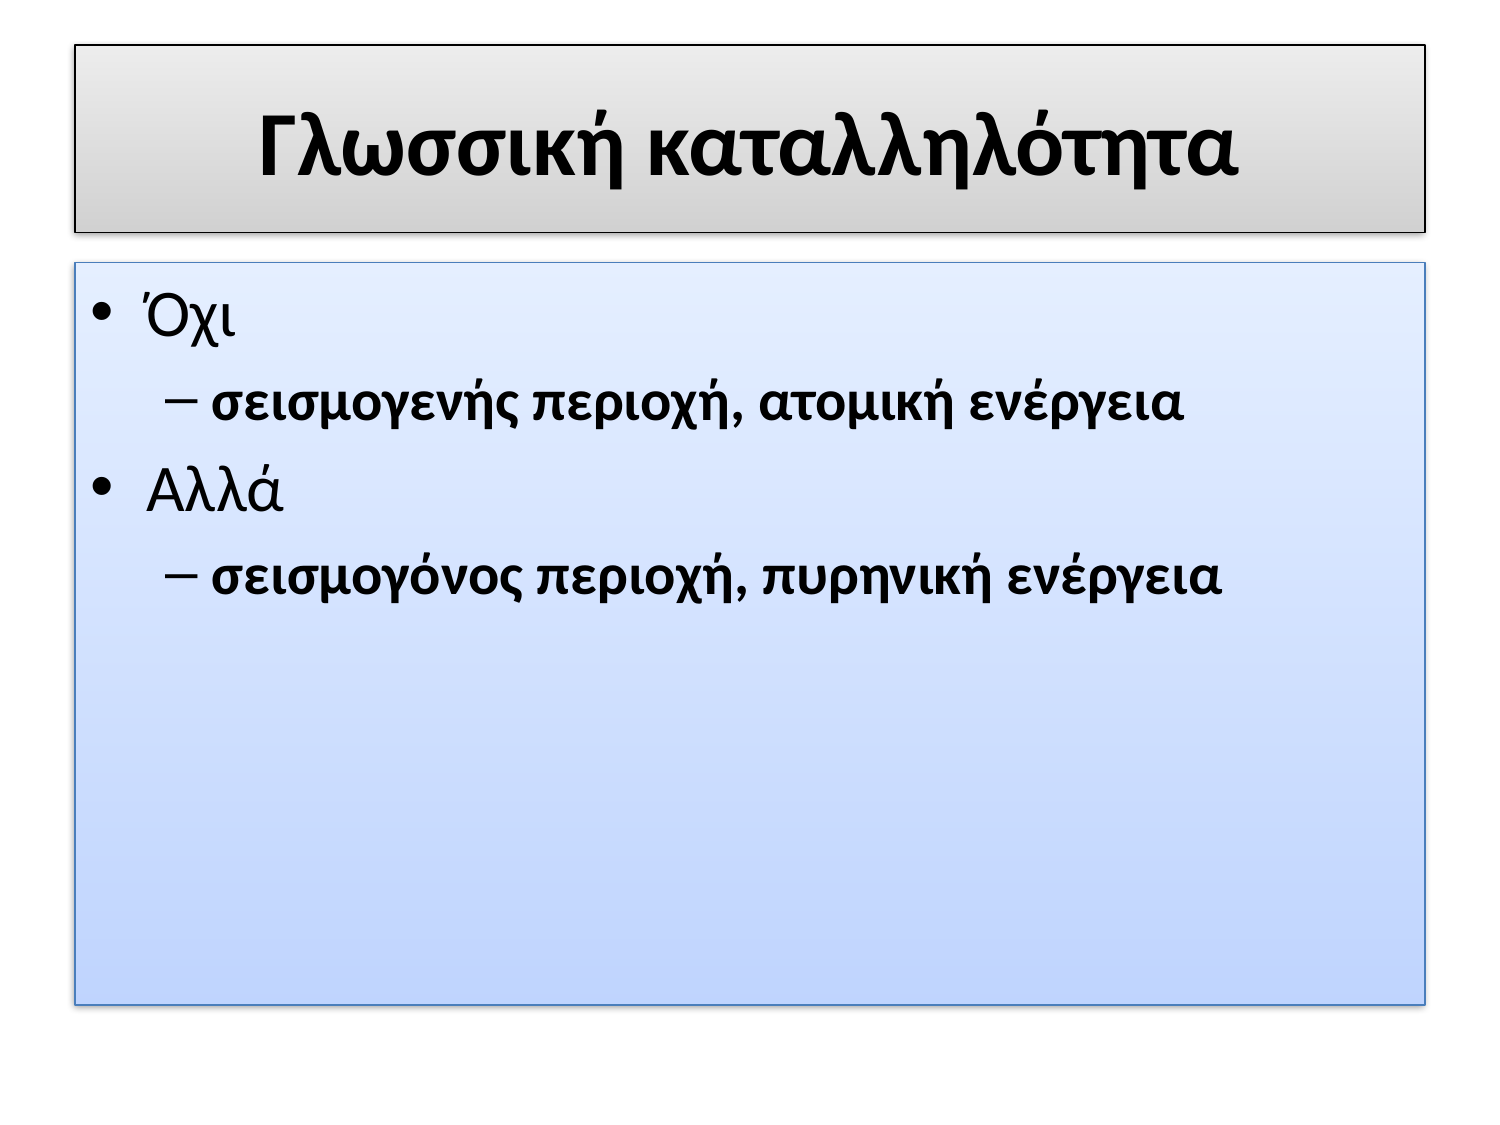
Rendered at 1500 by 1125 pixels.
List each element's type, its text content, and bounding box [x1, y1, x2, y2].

list Όχι σεισμογενής περιοχή, ατομική ενέργεια Αλλά σεισμογόνος περιοχή, πυρηνική ενέργεια [74, 262, 1426, 1006]
title Γλωσσική καταλληλότητα [74, 44, 1426, 233]
